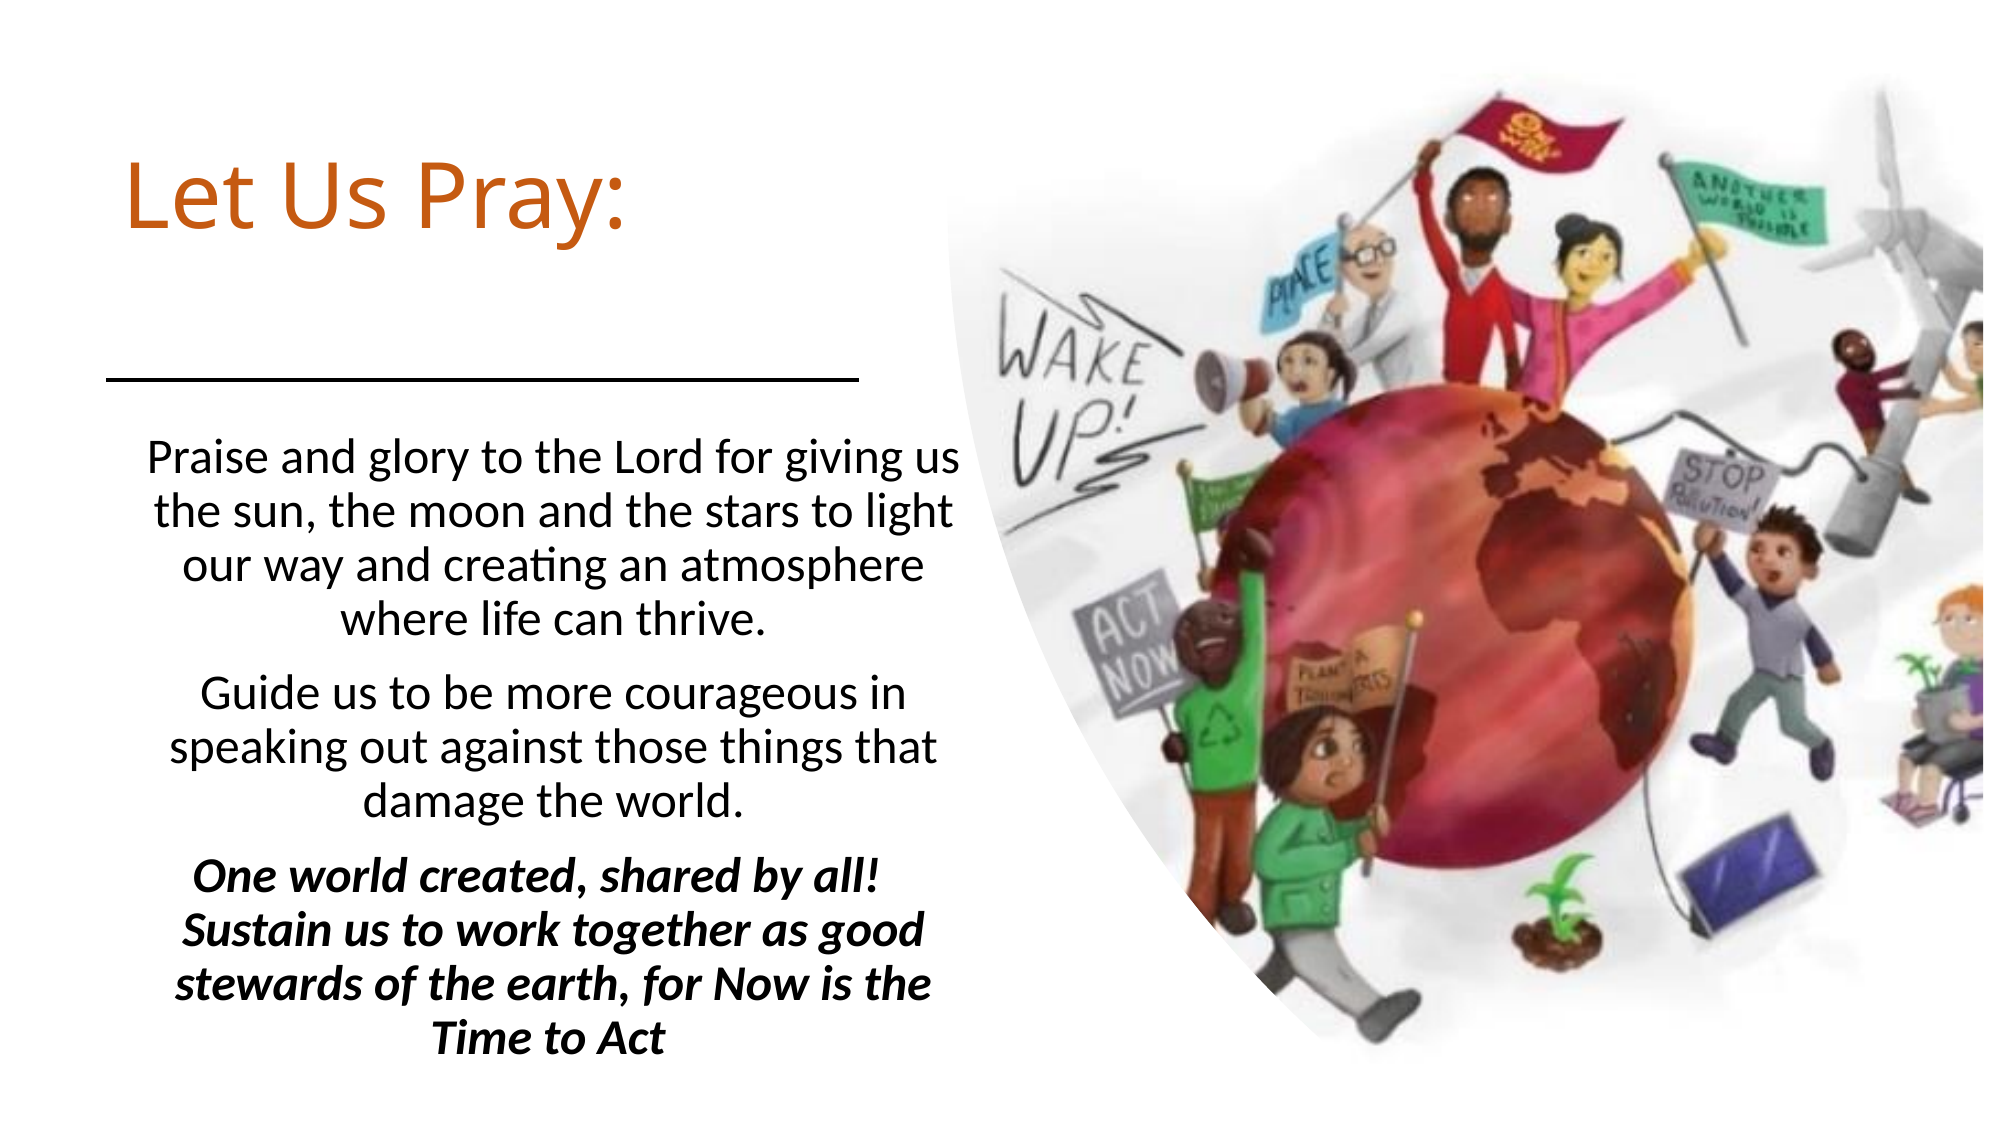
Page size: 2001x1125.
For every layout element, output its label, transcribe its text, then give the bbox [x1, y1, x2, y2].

picture [947, 39, 1984, 1125]
list Praise and glory to the Lord for giving us the sun, the moon and the stars to light our way and creating an atmosphere where life can thrive. Guide us to be more courageous in speaking out against those things that damage the world. One world created, shared by all! Sustain us to work together as good stewards of the earth, for Now is the Time to Act [107, 422, 947, 1086]
title Let Us Pray: [107, 59, 947, 338]
